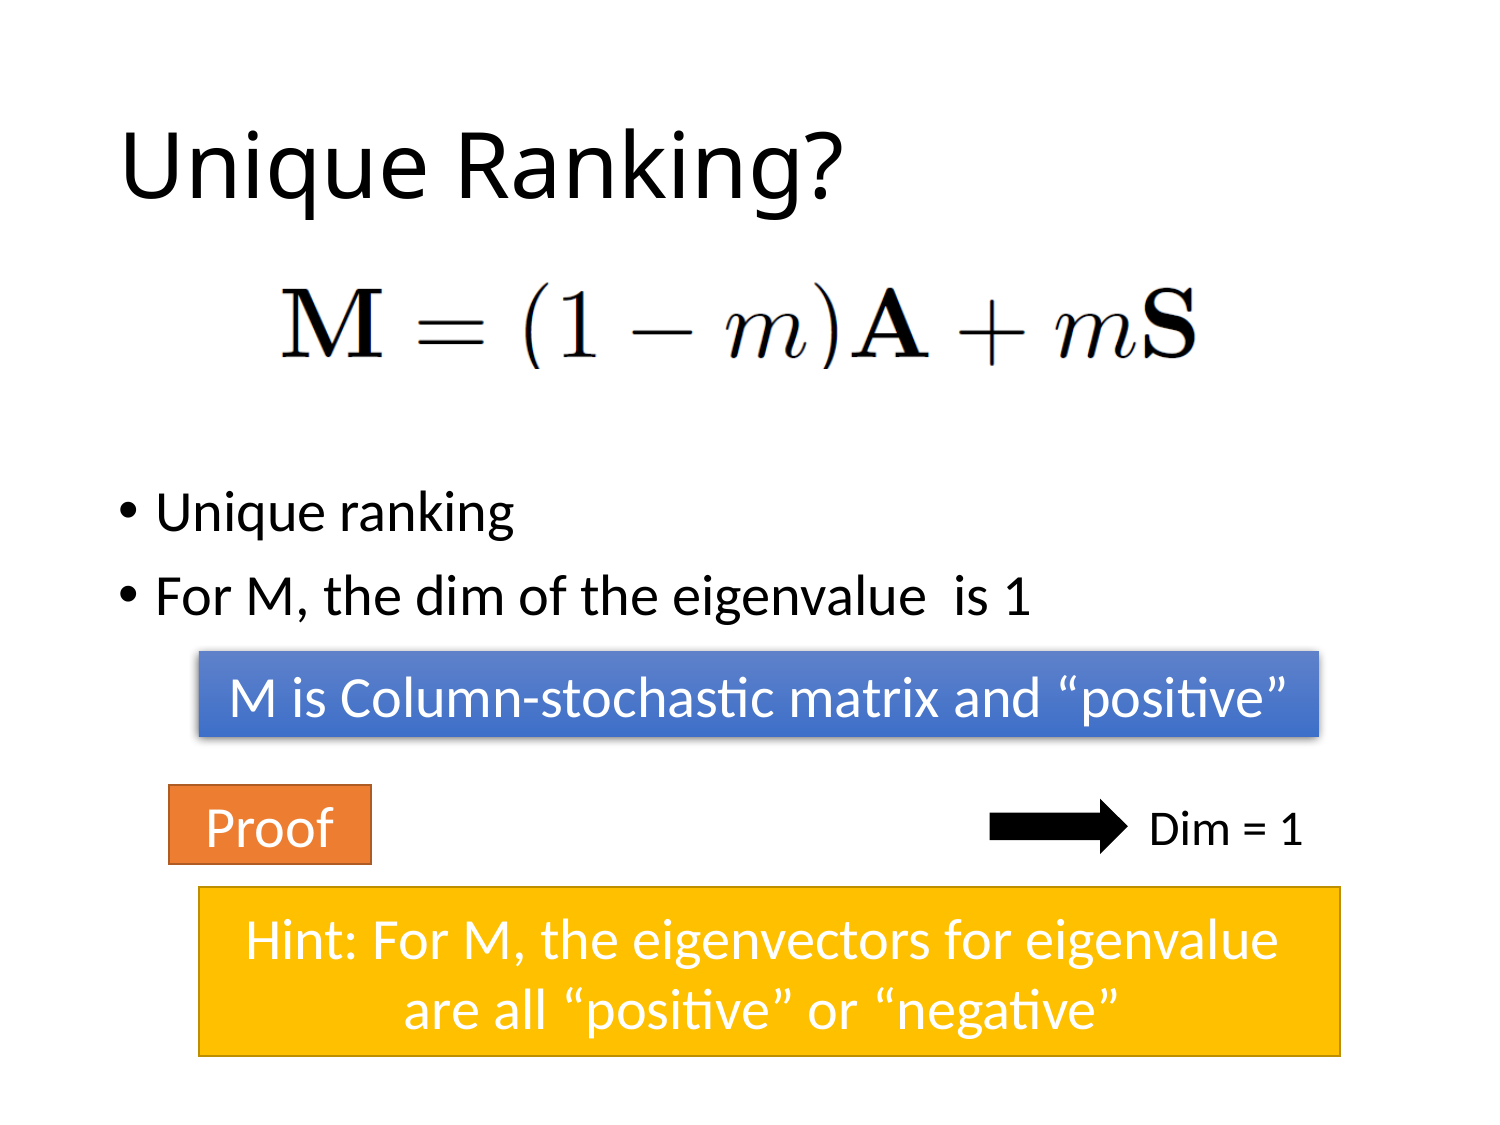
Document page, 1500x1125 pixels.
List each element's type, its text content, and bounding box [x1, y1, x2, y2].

text_box [989, 798, 1128, 855]
text_box Proof [168, 784, 372, 865]
text_box M is Column-stochastic matrix and “positive” [198, 651, 1319, 737]
text_box Dim = 1 [1134, 788, 1371, 864]
picture [269, 277, 1204, 369]
title Unique Ranking? [103, 59, 1397, 278]
